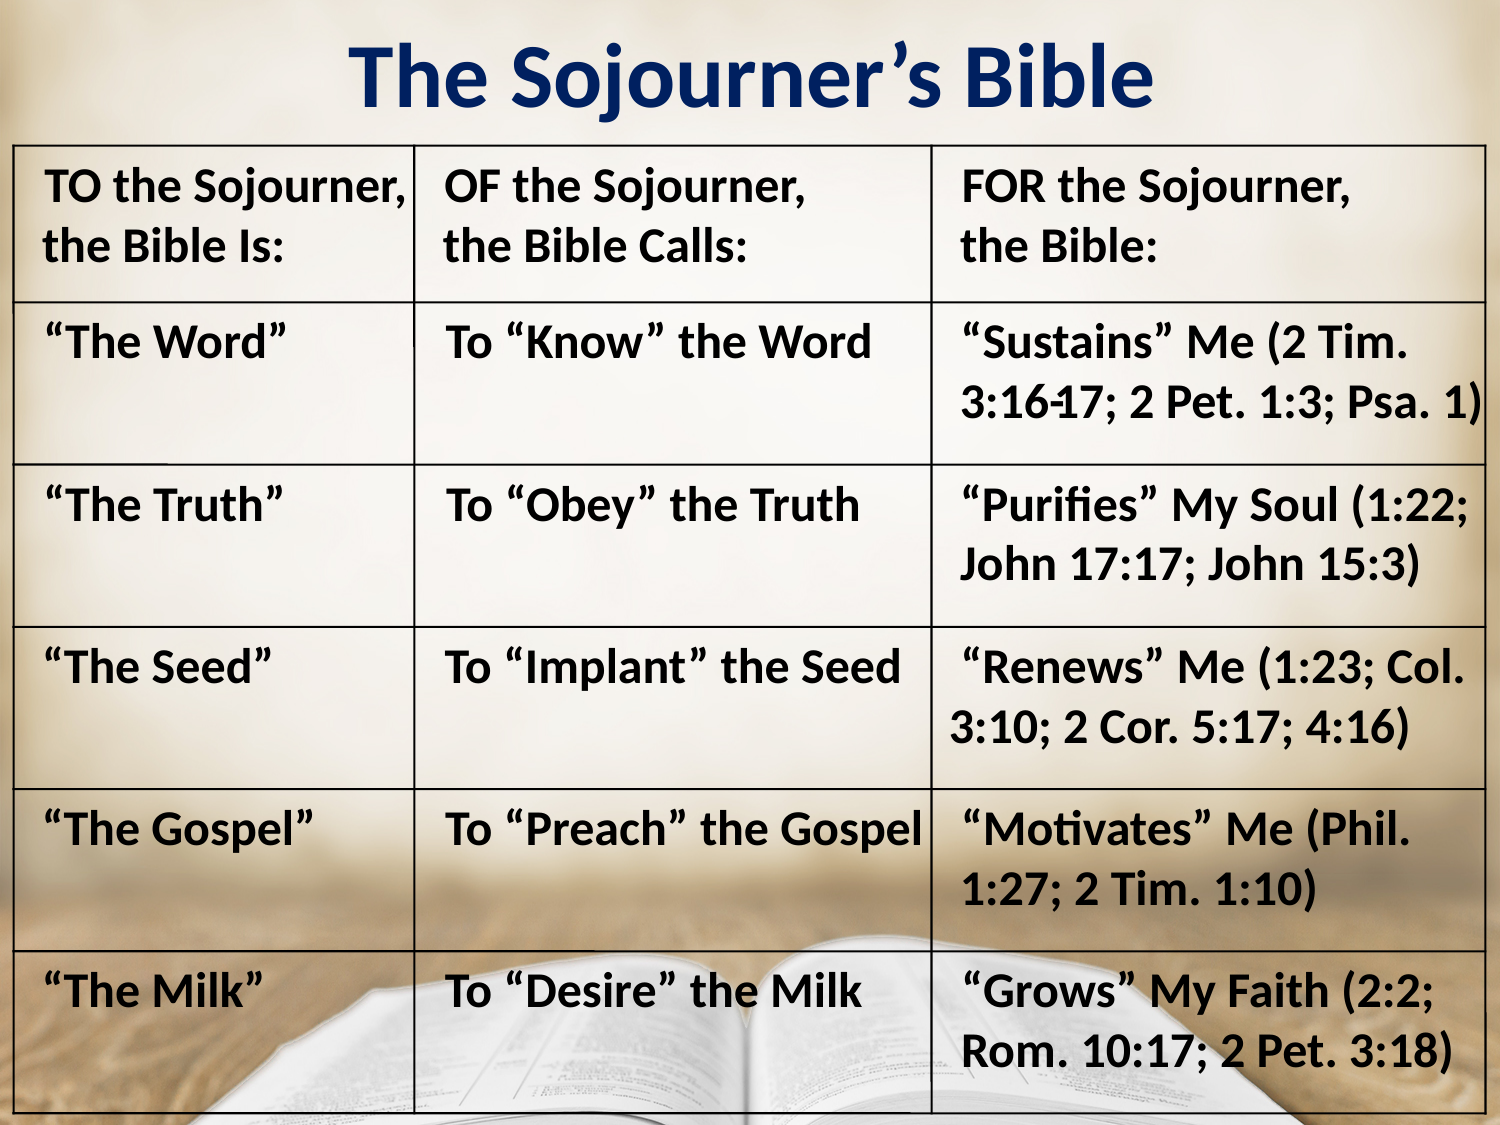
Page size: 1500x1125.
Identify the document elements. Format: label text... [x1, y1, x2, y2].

text_box OF the Sojourner, [444, 152, 819, 213]
text_box TO the Sojourner, [44, 152, 408, 213]
picture [0, 0, 1500, 1125]
text_box “Renews” Me (1:23; Col. [960, 633, 1478, 694]
text_box To “Obey” the Truth [446, 471, 861, 532]
text_box To “Know” the Word [445, 308, 874, 369]
text_box “The Gospel” [41, 795, 317, 856]
text_box 3:10; 2 Cor. 5:17; 4:16) [948, 693, 1411, 754]
text_box “The Milk” [41, 957, 266, 1018]
text_box [12, 137, 1488, 1116]
text_box “The Word” [43, 308, 290, 369]
text_box “The Truth” [43, 471, 286, 532]
text_box To “Implant” the Seed [444, 633, 903, 694]
text_box To “Desire” the Milk [444, 957, 863, 1018]
text_box 3:16 [959, 368, 1049, 430]
text_box the Bible Is: [42, 212, 286, 273]
text_box Rom. 10:17; 2 Pet. 3:18) [960, 1017, 1455, 1078]
text_box John 17:17; John 15:3) [960, 530, 1422, 591]
text_box the Bible Calls: [442, 212, 749, 273]
text_box “Purifies” My Soul (1:22; [960, 471, 1482, 532]
text_box the Bible: [960, 212, 1160, 273]
text_box - [1049, 368, 1053, 430]
text_box “Grows” My Faith (2:2; [961, 957, 1447, 1017]
text_box “Sustains” Me (2 Tim. [960, 308, 1421, 368]
title The Sojourner’s Bible [39, 14, 1466, 137]
text_box To “Preach” the Gospel [445, 795, 924, 856]
text_box 1:27; 2 Tim. 1:10) [959, 855, 1319, 916]
text_box “The Seed” [42, 633, 275, 694]
text_box “Motivates” Me (Phil. [961, 795, 1424, 856]
text_box 17; 2 Pet. 1:3; Psa. 1) [1053, 368, 1484, 430]
text_box FOR the Sojourner, [961, 152, 1364, 213]
